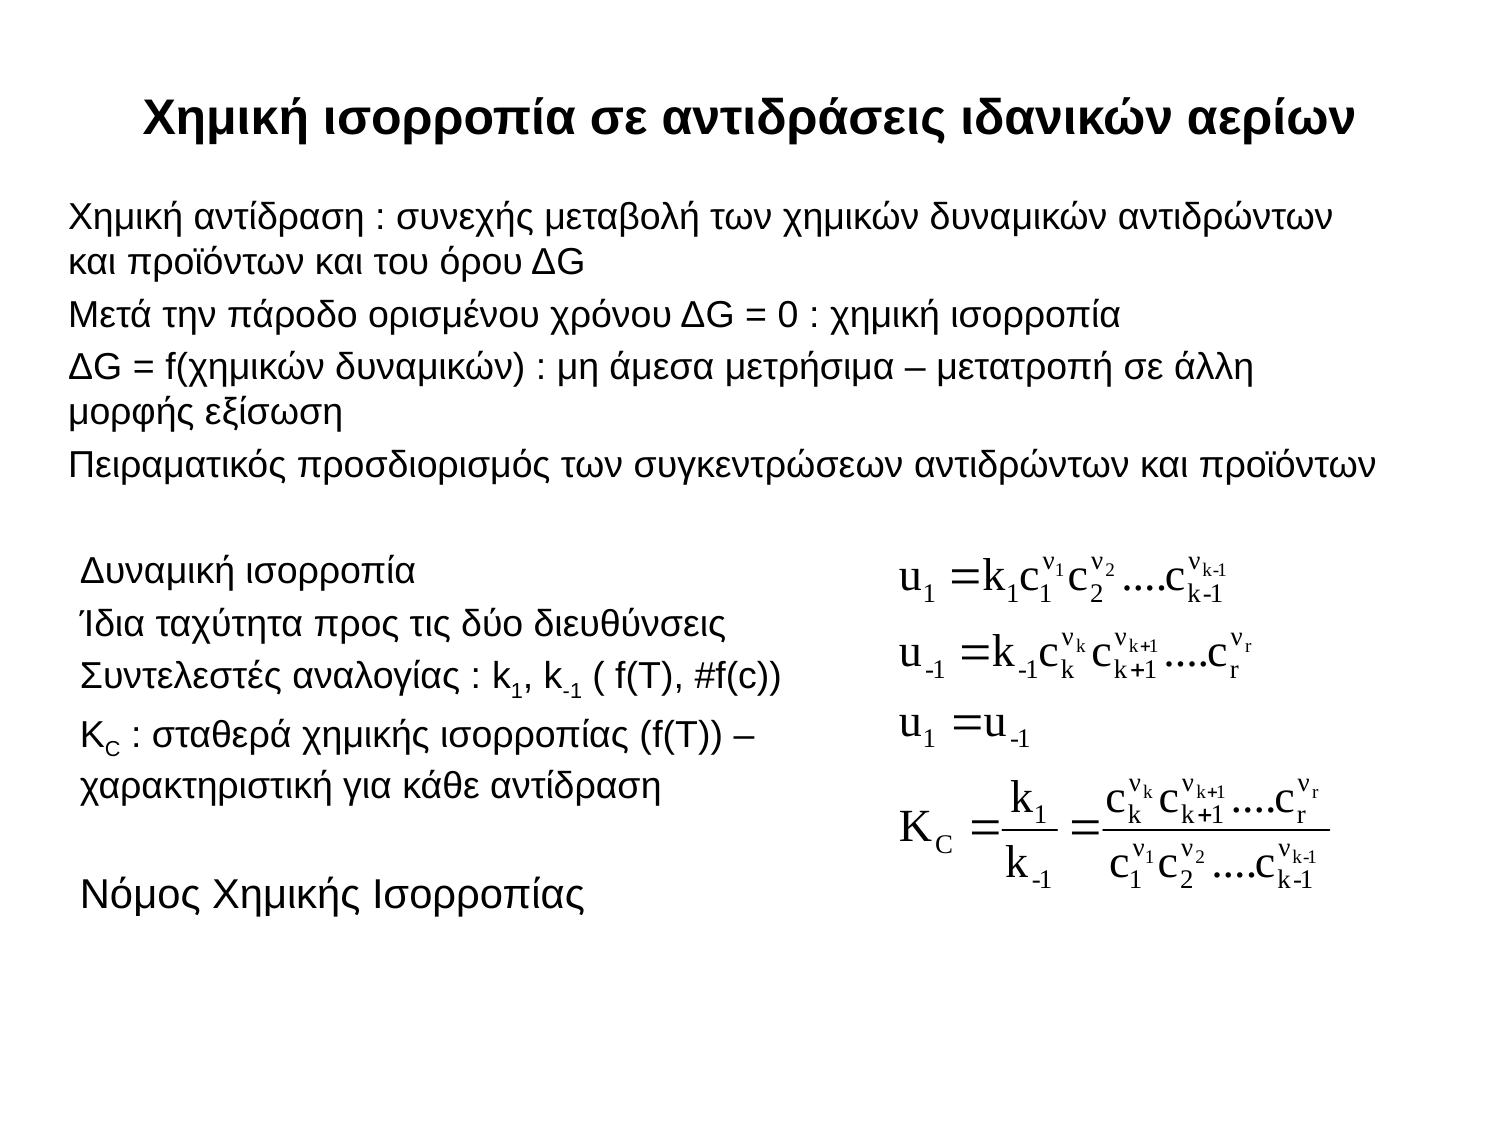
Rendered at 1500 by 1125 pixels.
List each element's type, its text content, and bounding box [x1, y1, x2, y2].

text_box Δυναμική ισορροπία Ίδια ταχύτητα προς τις δύο διευθύνσεις Συντελεστές αναλογίας : k1, k-1 ( f(T), #f(c)) KC : σταθερά χημικής ισορροπίας (f(T)) – χαρακτηριστική για κάθε αντίδραση Νόμος Χημικής Ισορροπίας [64, 538, 869, 941]
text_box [891, 538, 1341, 900]
title Χημική ισορροπία σε αντιδράσεις ιδανικών αερίων [74, 44, 1426, 185]
list Χημική αντίδραση : συνεχής μεταβολή των χημικών δυναμικών αντιδρώντων και προϊόντων και του όρου ΔG Μετά την πάροδο ορισμένου χρόνου ΔG = 0 : χημική ισορροπία ΔG = f(χημικών δυναμικών) : μη άμεσα μετρήσιμα – μετατροπή σε άλλη μορφής εξίσωση Πειραματικός προσδιορισμός των συγκεντρώσεων αντιδρώντων και προϊόντων [52, 184, 1404, 540]
